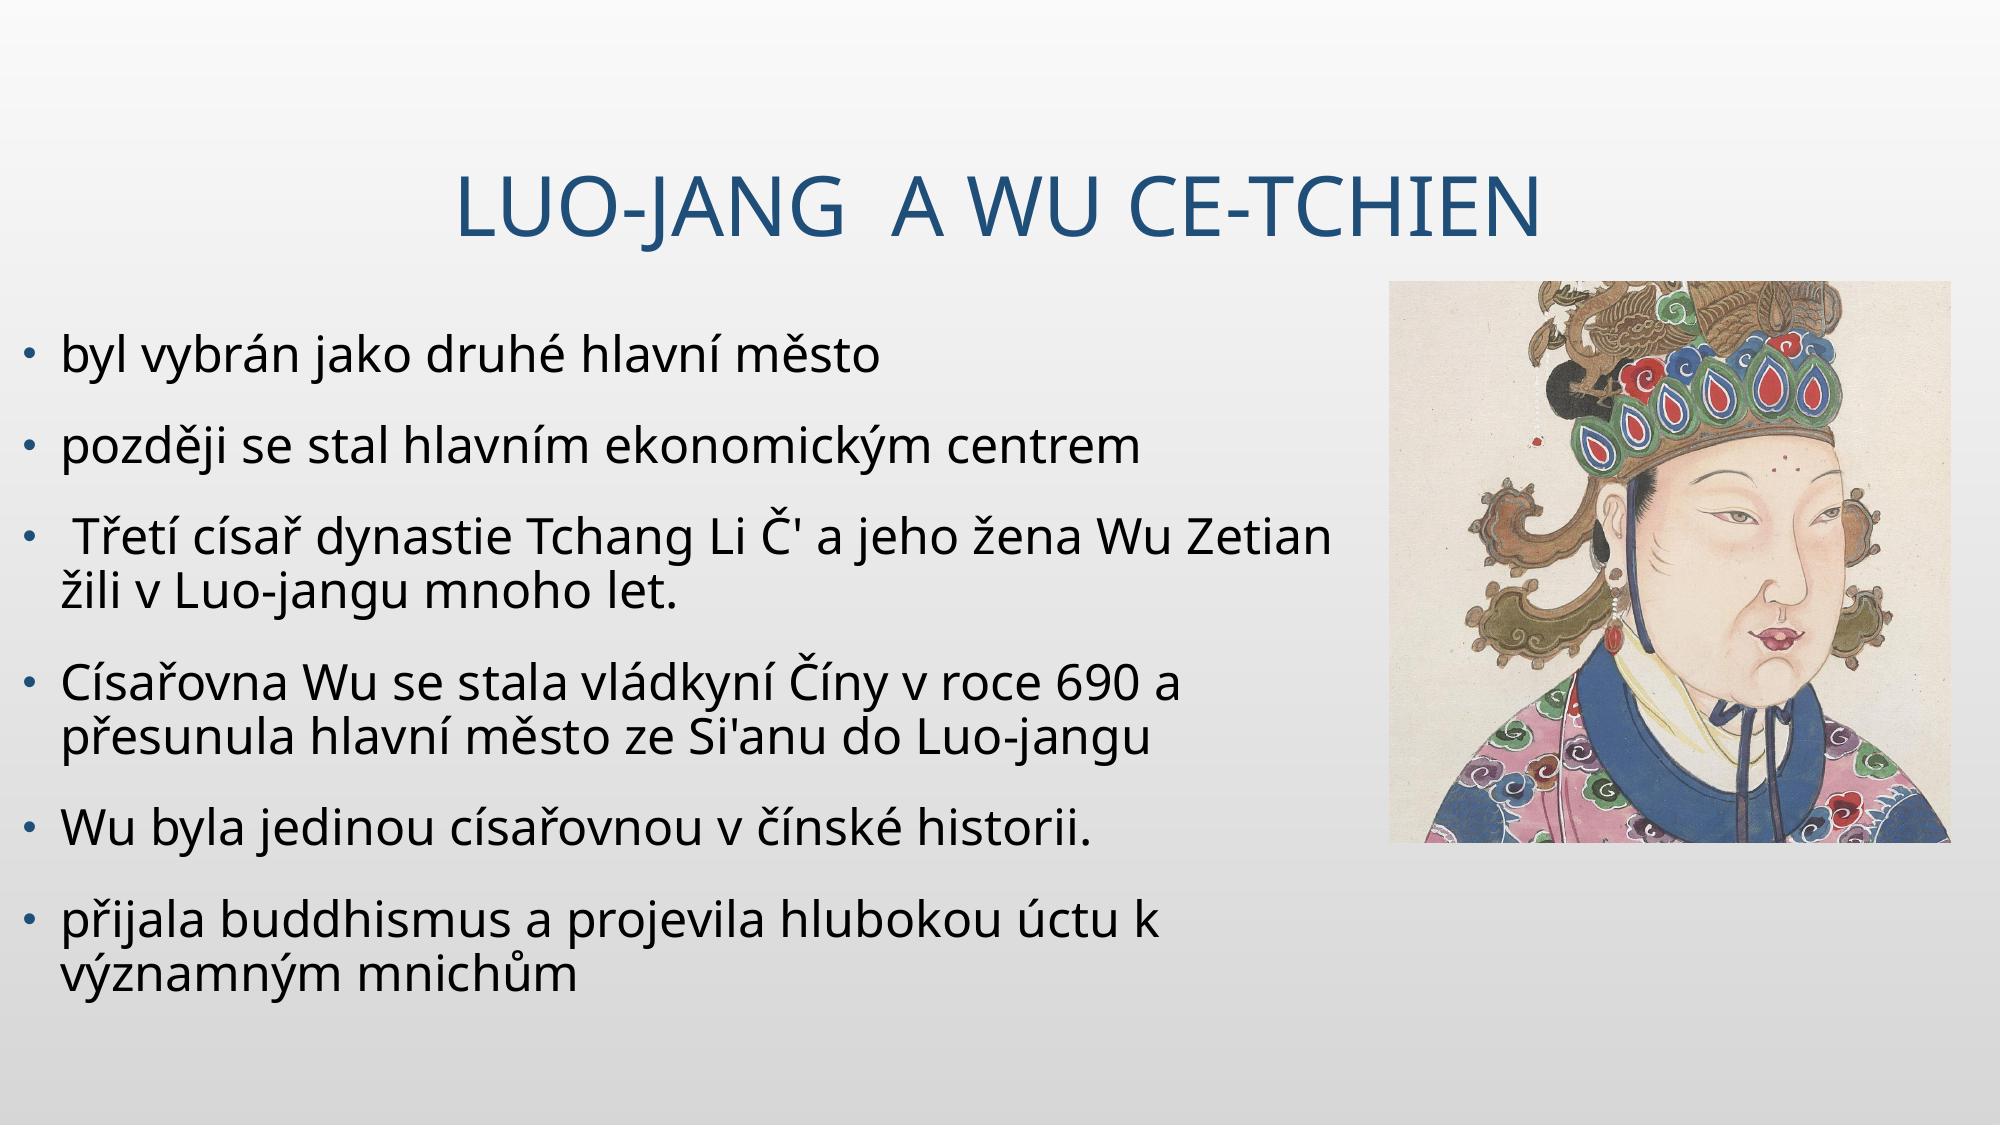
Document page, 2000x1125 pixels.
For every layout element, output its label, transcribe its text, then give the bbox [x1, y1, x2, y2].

list byl vybrán jako druhé hlavní město později se stal hlavním ekonomickým centrem Třetí císař dynastie Tchang Li Č' a jeho žena Wu Zetian žili v Luo-jangu mnoho let. Císařovna Wu se stala vládkyní Číny v roce 690 a přesunula hlavní město ze Si'anu do Luo-jangu Wu byla jedinou císařovnou v čínské historii. přijala buddhismus a projevila hlubokou úctu k významným mnichům [0, 321, 1424, 1080]
picture [1389, 281, 1951, 843]
title Luo-jang a Wu Ce-tchien [199, 45, 1800, 263]
